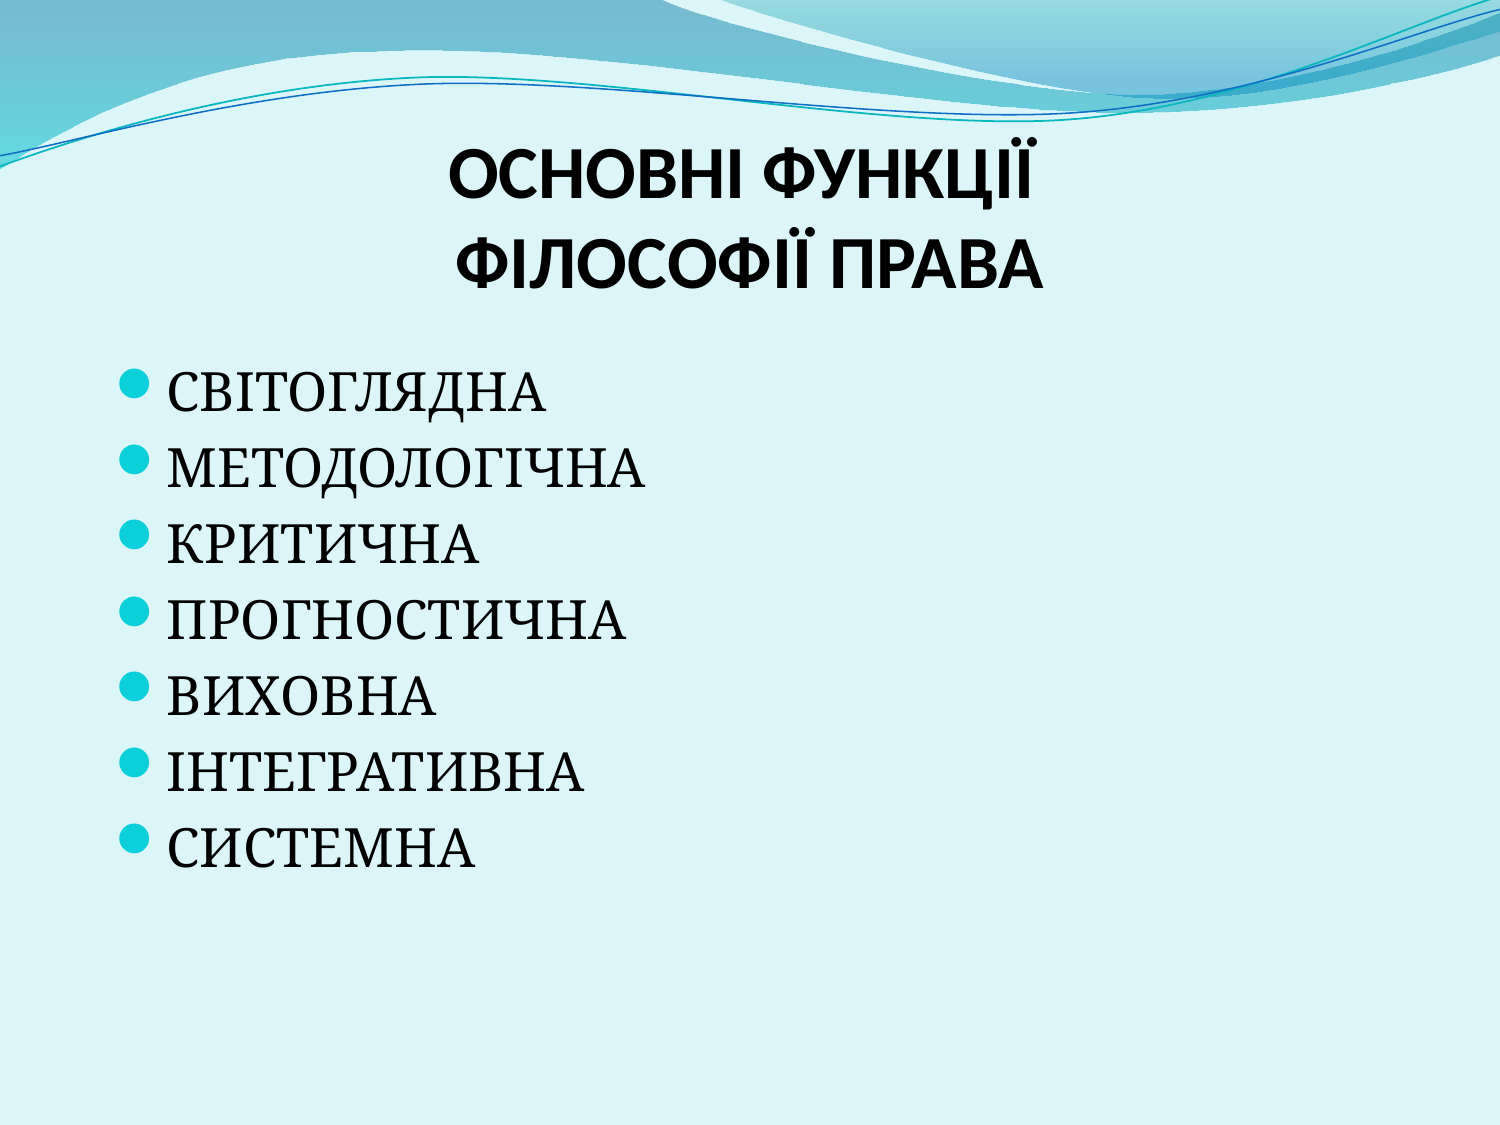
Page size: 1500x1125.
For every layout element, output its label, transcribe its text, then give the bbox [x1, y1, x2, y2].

list СВІТОГЛЯДНА МЕТОДОЛОГІЧНА КРИТИЧНА ПРОГНОСТИЧНА ВИХОВНА ІНТЕГРАТИВНА СИСТЕМНА [100, 349, 1451, 1000]
title ОСНОВНІ ФУНКЦІЇ ФІЛОСОФІЇ ПРАВА [74, 115, 1426, 304]
